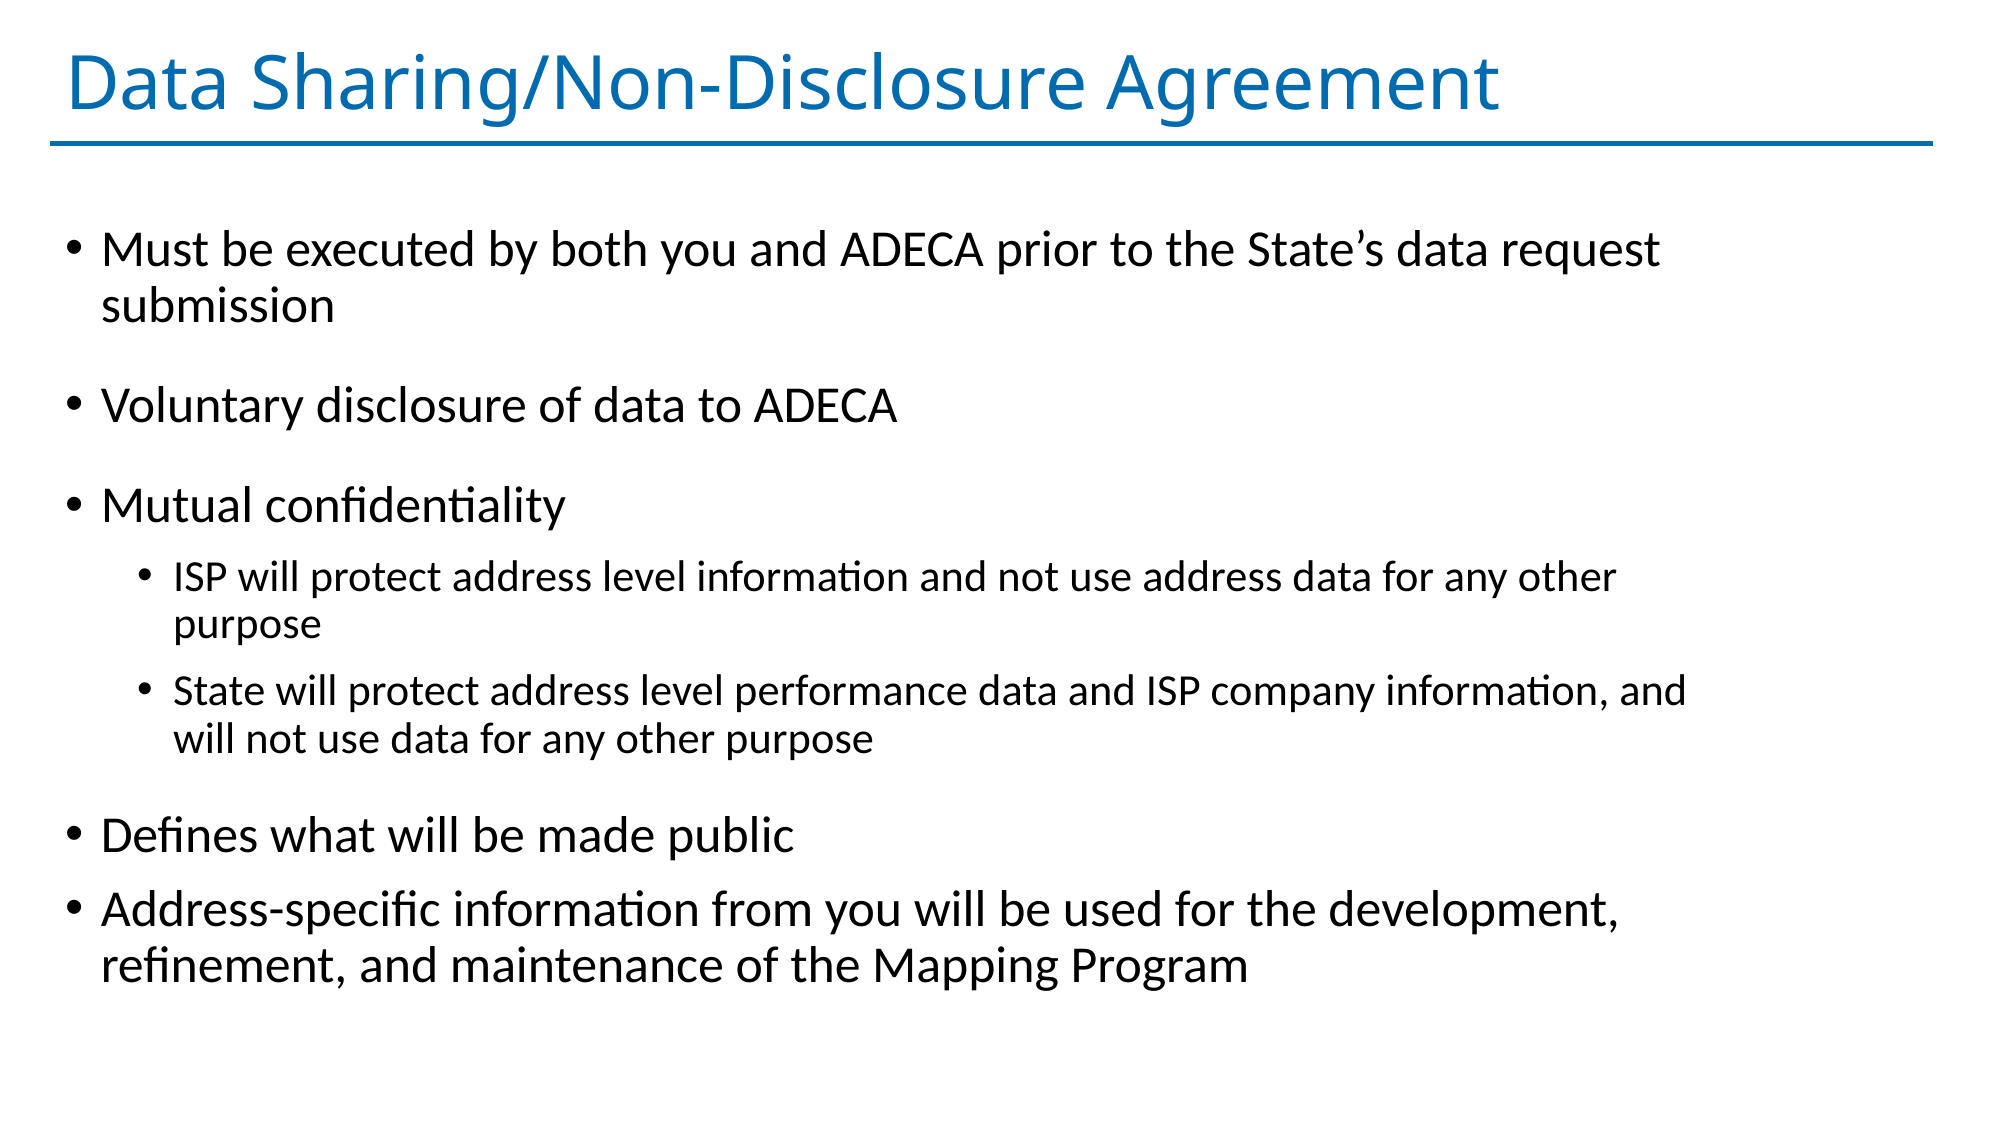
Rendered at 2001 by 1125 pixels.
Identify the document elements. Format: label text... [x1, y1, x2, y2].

list Must be executed by both you and ADECA prior to the State’s data request submission Voluntary disclosure of data to ADECA Mutual confidentiality ISP will protect address level information and not use address data for any other purpose State will protect address level performance data and ISP company information, and will not use data for any other purpose Defines what will be made public Address-specific information from you will be used for the development, refinement, and maintenance of the Mapping Program [49, 214, 1775, 1008]
title Data Sharing/Non-Disclosure Agreement [49, 37, 1775, 214]
